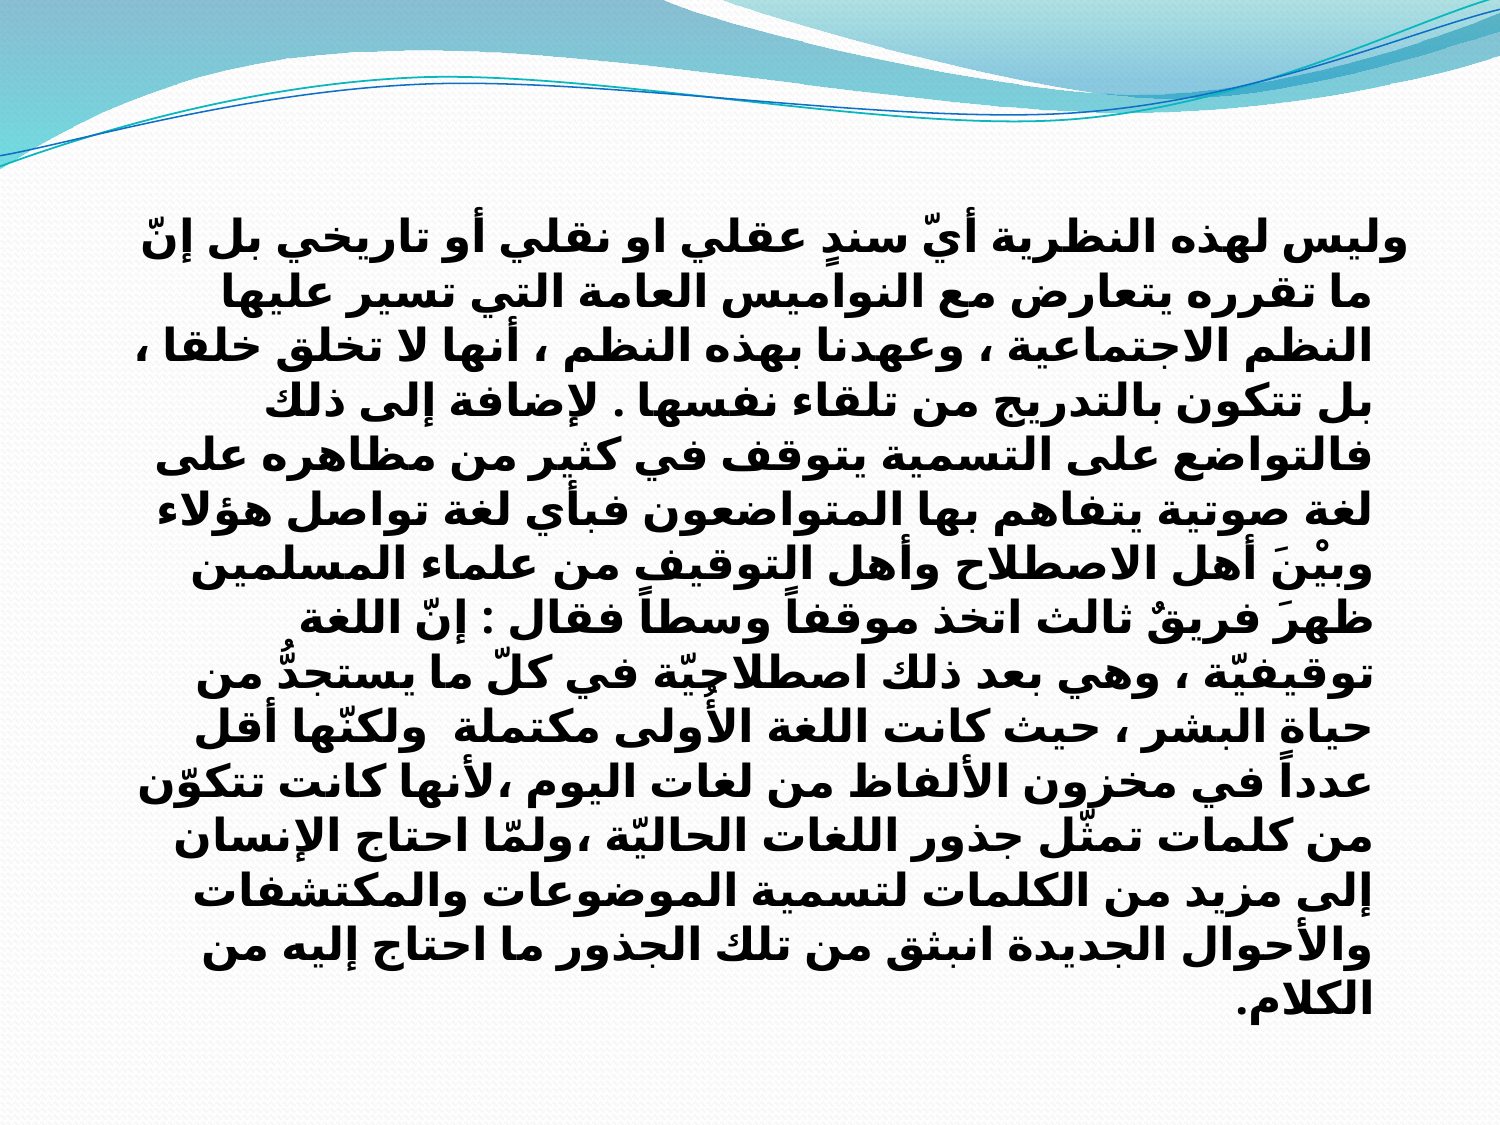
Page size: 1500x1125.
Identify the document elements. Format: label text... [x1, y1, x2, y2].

list وليس لهذه النظرية أيّ سندٍ عقلي او نقلي أو تاريخي بل إنّ ما تقرره يتعارض مع النواميس العامة التي تسير عليها النظم الاجتماعية ، وعهدنا بهذه النظم ، أنها لا تخلق خلقا ، بل تتكون بالتدريج من تلقاء نفسها . لإضافة إلى ذلك فالتواضع على التسمية يتوقف في كثير من مظاهره على لغة صوتية يتفاهم بها المتواضعون فبأي لغة تواصل هؤلاء وبيْنَ أهل الاصطلاح وأهل التوقيف من علماء المسلمين ظهرَ فريقٌ ثالث اتخذ موقفاً وسطاً فقال : إنّ اللغة توقيفيّة ، وهي بعد ذلك اصطلاحيّة في كلّ ما يستجدُّ من حياة البشر ، حيث كانت اللغة الأُولى مكتملة ولكنّها أقل عدداً في مخزون الألفاظ من لغات اليوم ،لأنها كانت تتكوّن من كلمات تمثّل جذور اللغات الحاليّة ،ولمّا احتاج الإنسان إلى مزيد من الكلمات لتسمية الموضوعات والمكتشفات والأحوال الجديدة انبثق من تلك الجذور ما احتاج إليه من الكلام. [75, 200, 1425, 1038]
